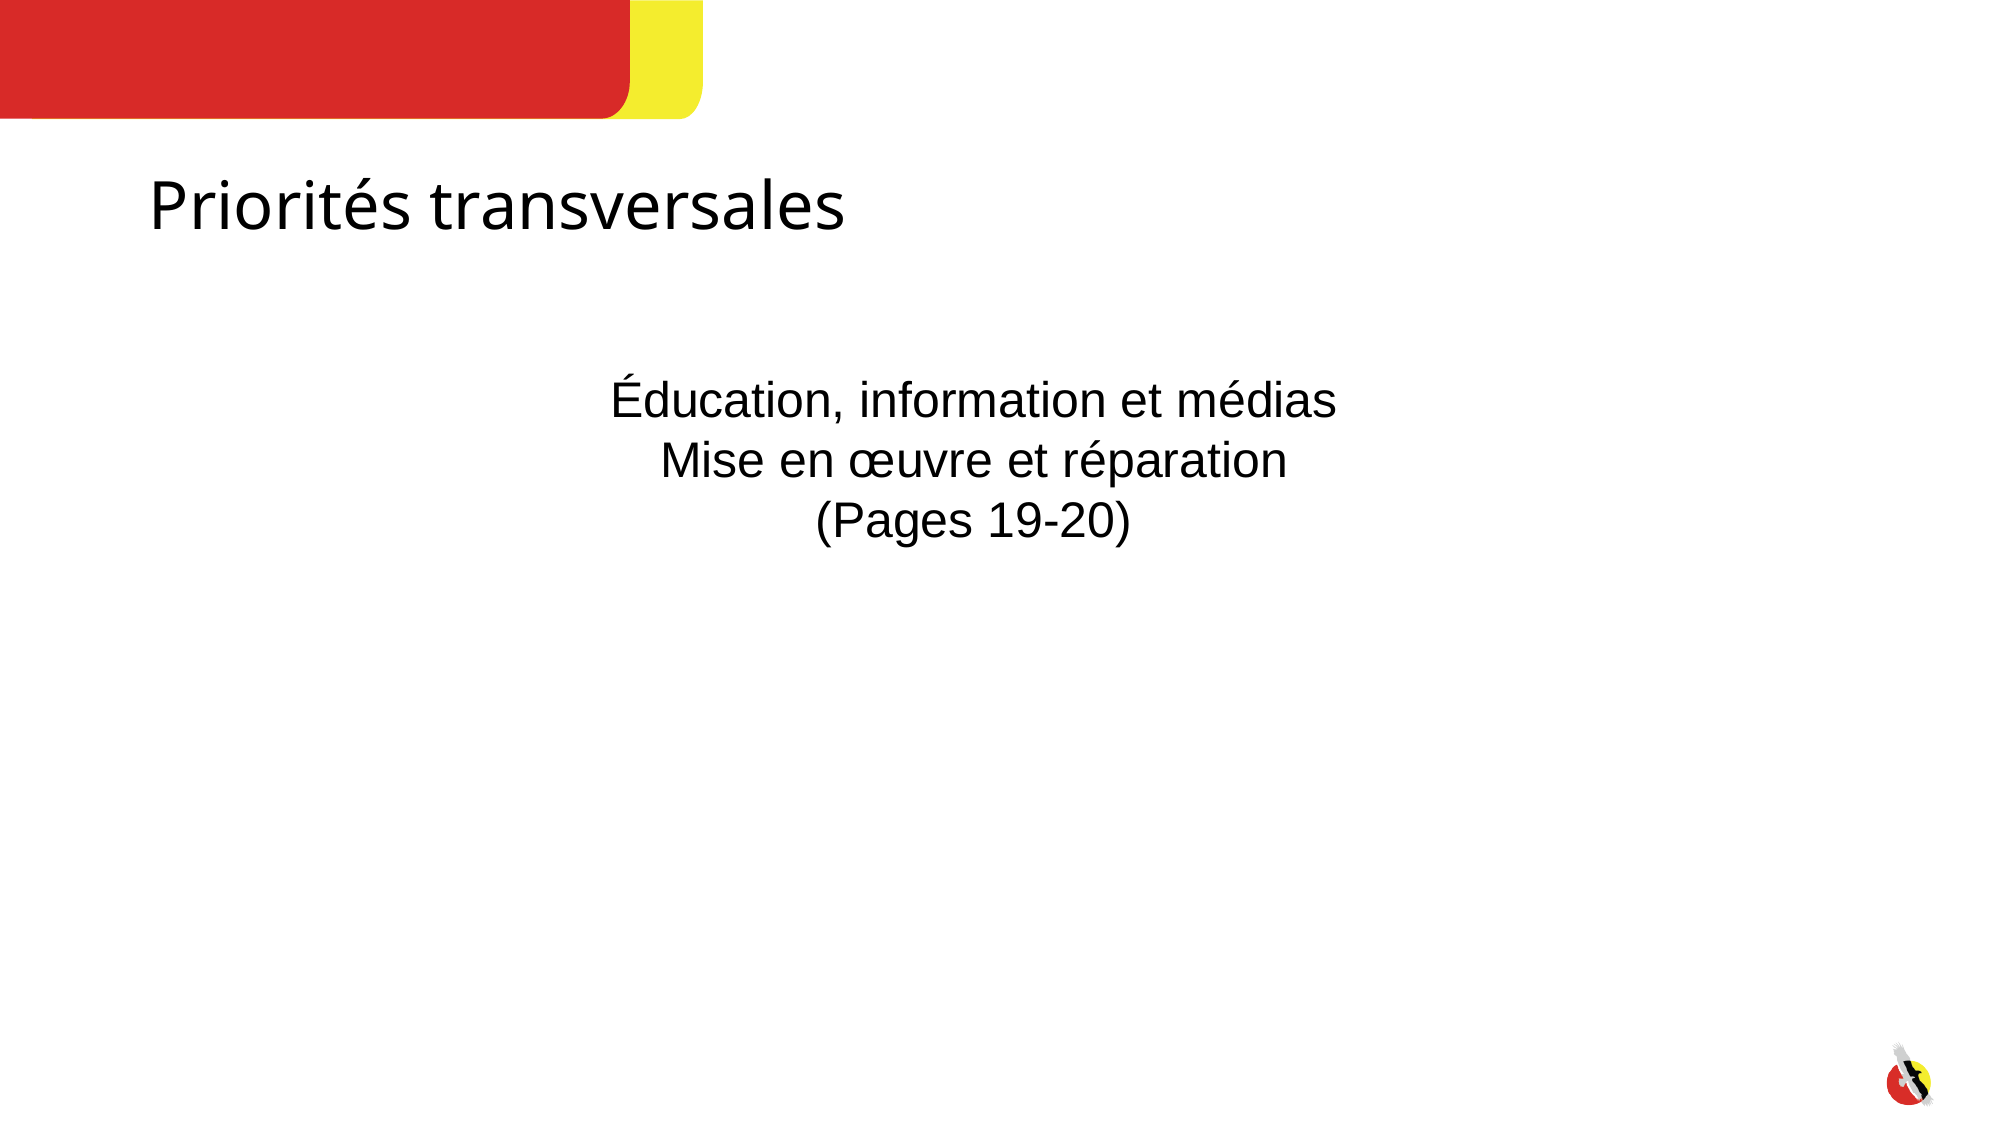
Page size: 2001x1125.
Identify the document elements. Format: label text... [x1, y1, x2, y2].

picture [1882, 1041, 1939, 1107]
text_box Priorités transversales Éducation, information et médias Mise en œuvre et réparation (Pages 19-20) [134, 155, 1814, 776]
